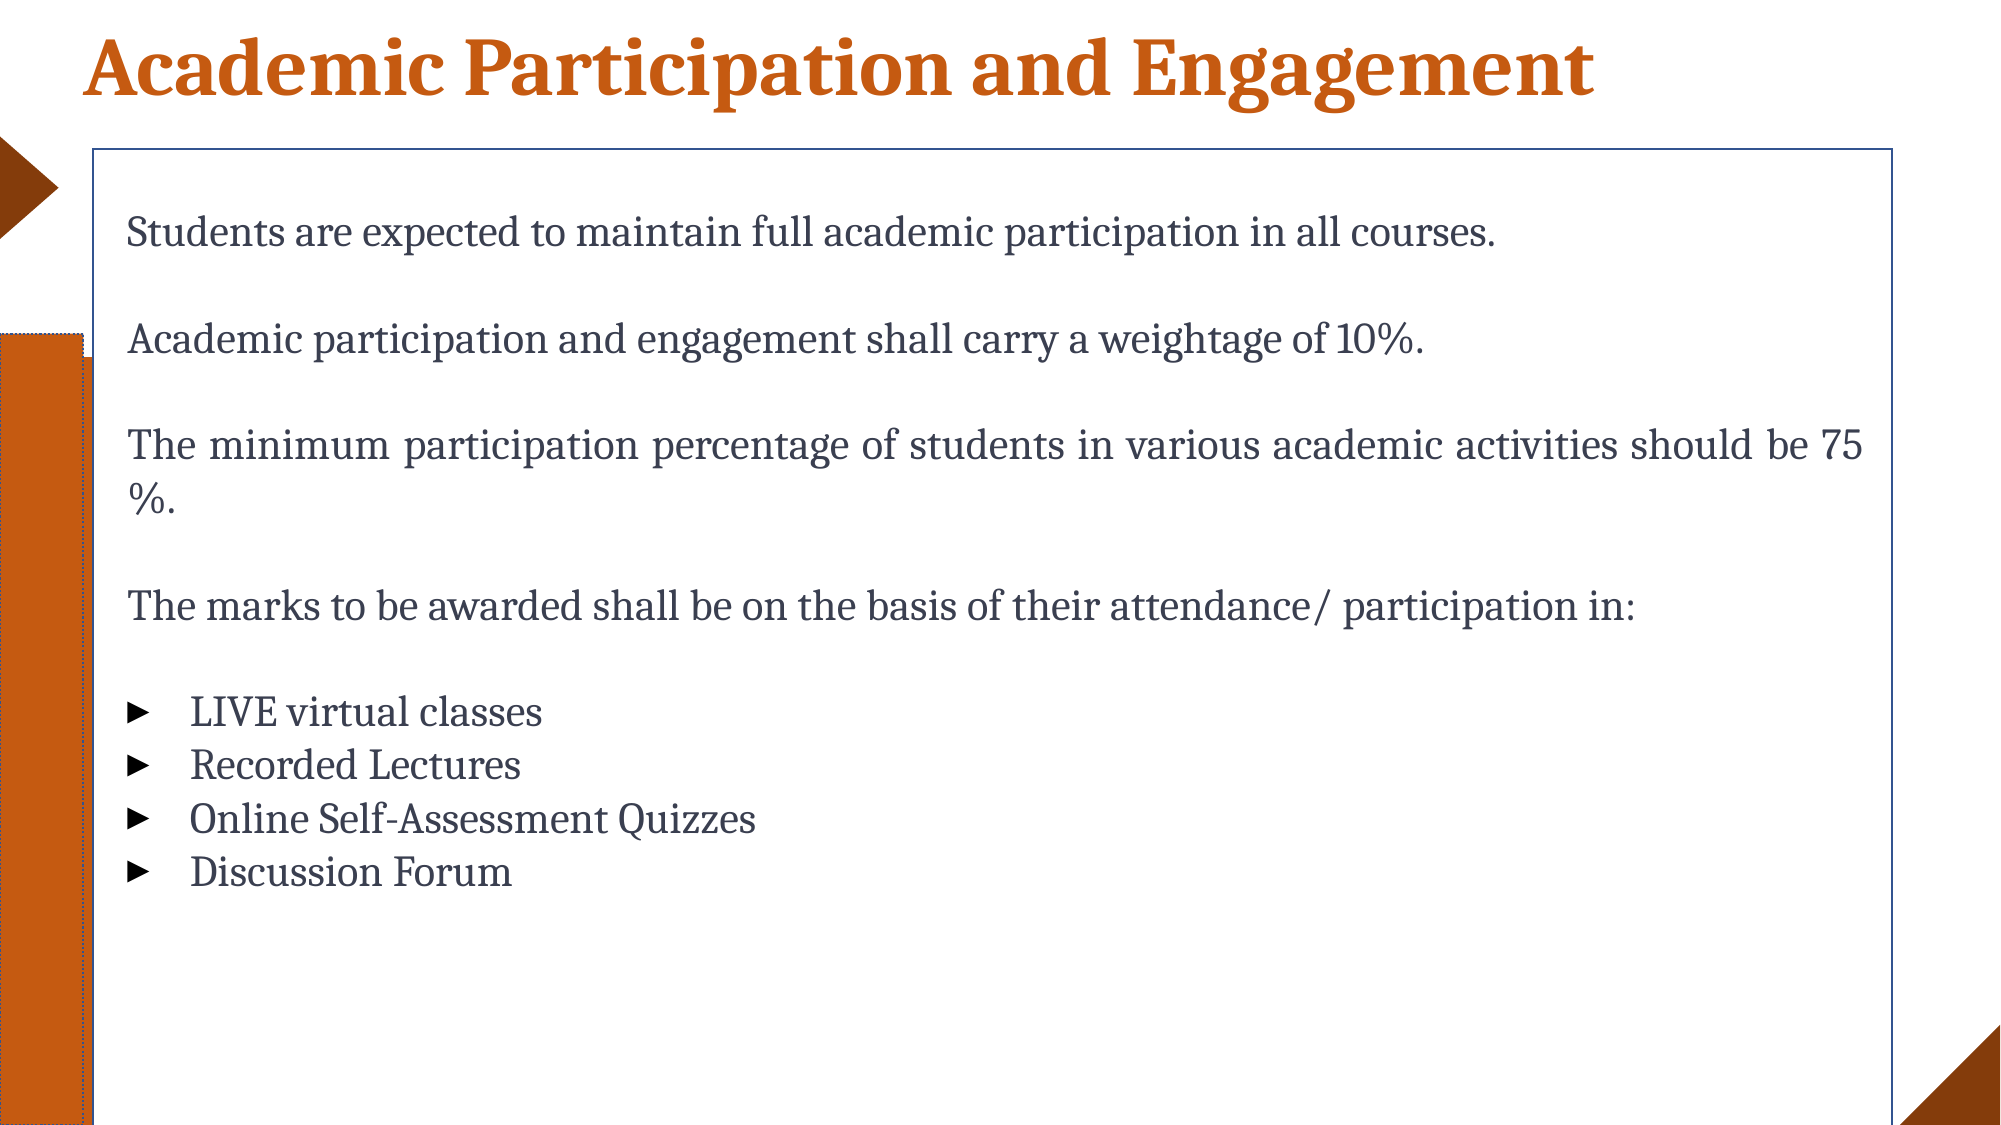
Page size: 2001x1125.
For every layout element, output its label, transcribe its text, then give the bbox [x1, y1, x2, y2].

text_box [92, 148, 1893, 1125]
text_box Academic Participation and Engagement [83, 30, 1717, 128]
text_box [84, 356, 92, 1125]
text_box [0, 333, 84, 1125]
list Students are expected to maintain full academic participation in all courses. Academic participation and engagement shall carry a weightage of 10%. The minimum participation percentage of students in various academic activities should be 75 %. The marks to be awarded shall be on the basis of their attendance/ participation in: LIVE virtual classes Recorded Lectures Online Self-Assessment Quizzes Discussion Forum [127, 148, 1867, 1027]
